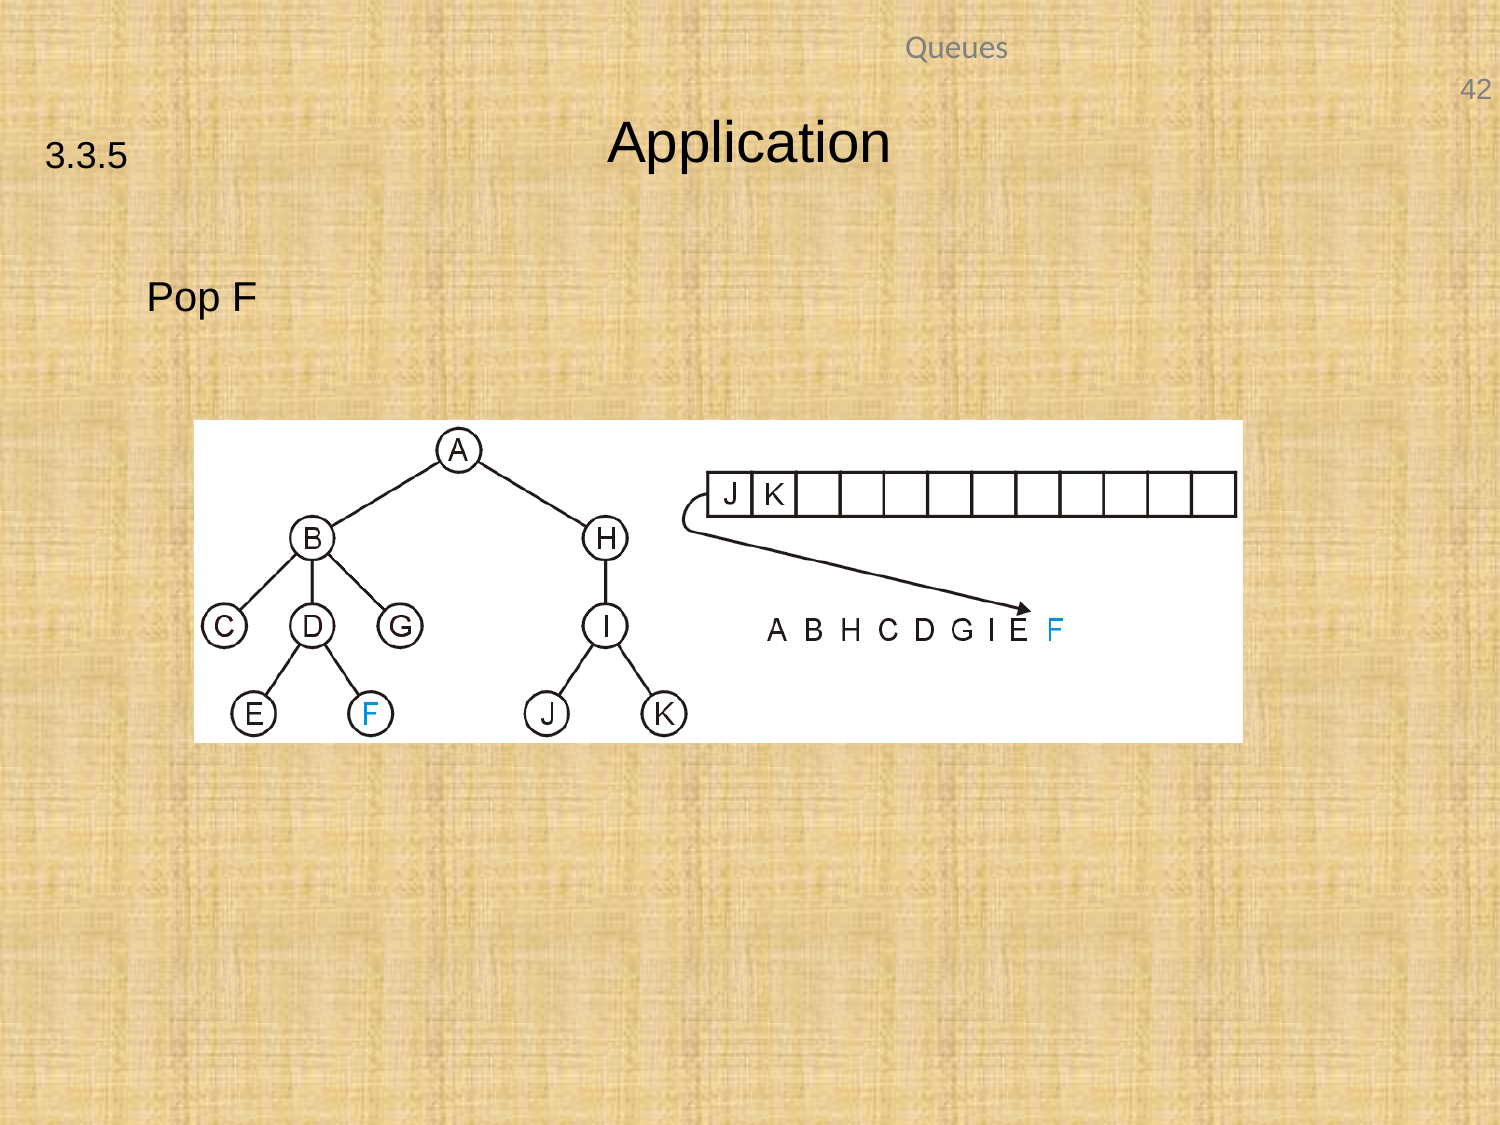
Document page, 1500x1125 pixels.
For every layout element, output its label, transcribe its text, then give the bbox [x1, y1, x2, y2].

text_box 3.3.5 [30, 124, 144, 184]
list Pop F [74, 262, 1426, 1006]
title Application [74, 44, 1426, 233]
picture [0, 0, 1500, 1125]
